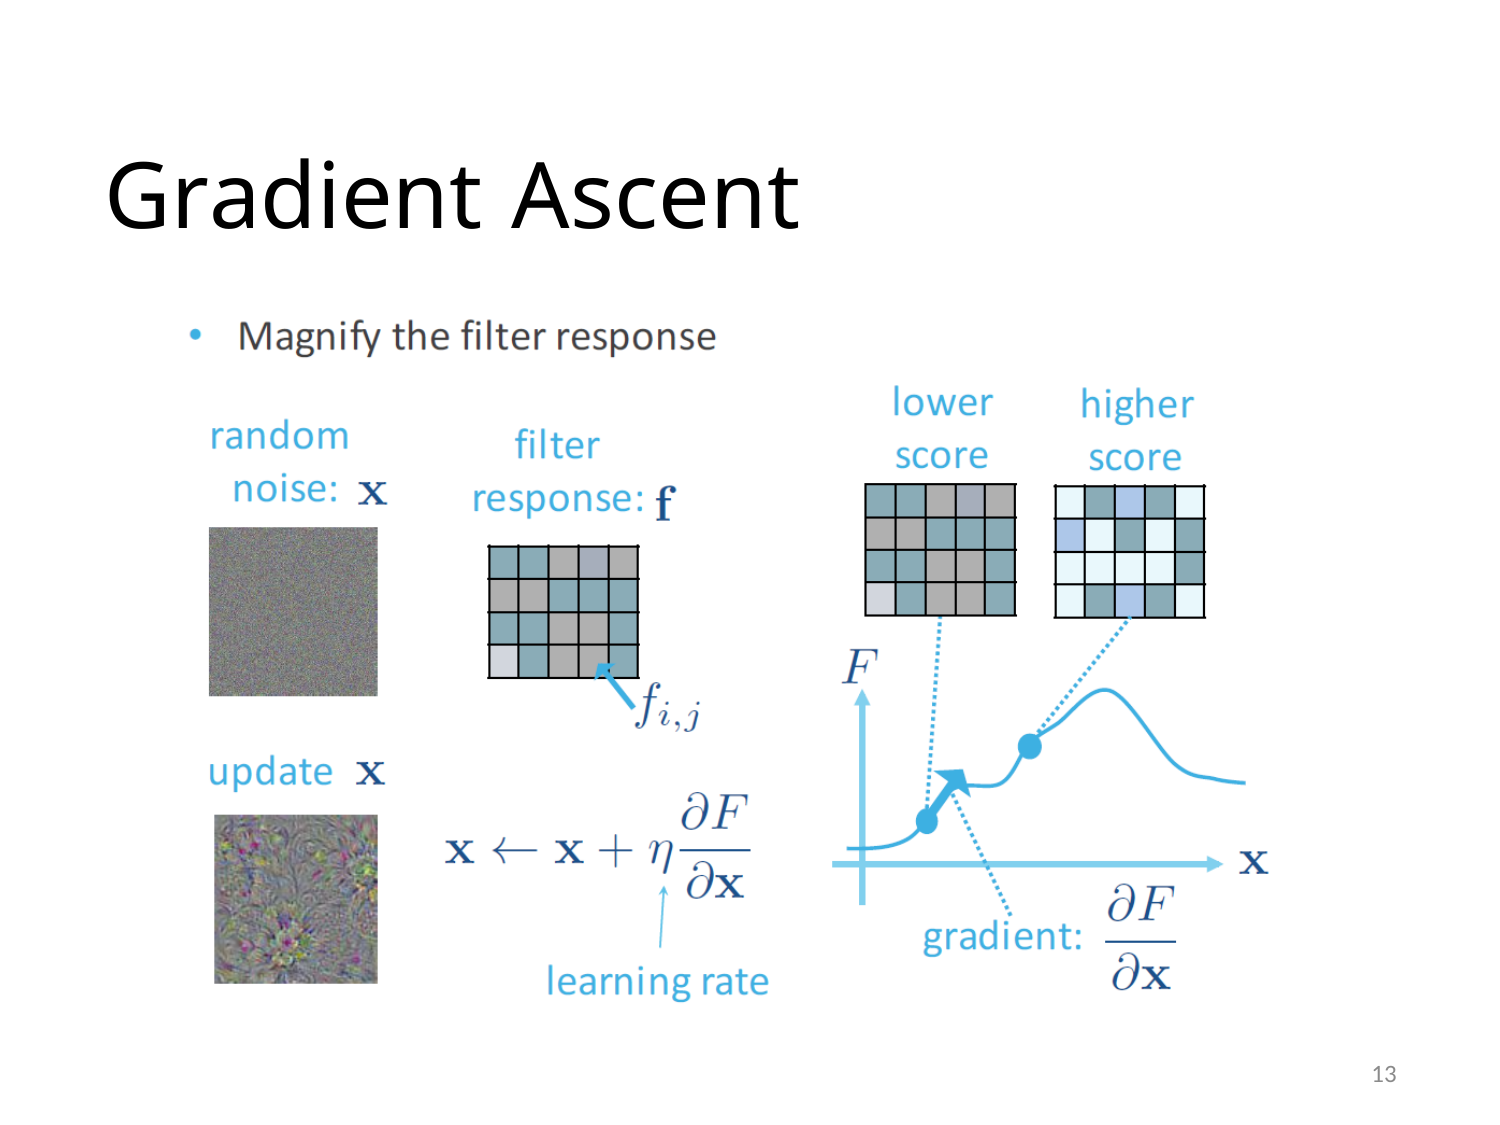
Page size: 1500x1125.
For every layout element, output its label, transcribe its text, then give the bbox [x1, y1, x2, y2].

picture [166, 299, 1318, 1014]
slide_number 13 [1059, 746, 1397, 1125]
title Gradient Ascent [103, 51, 1397, 287]
